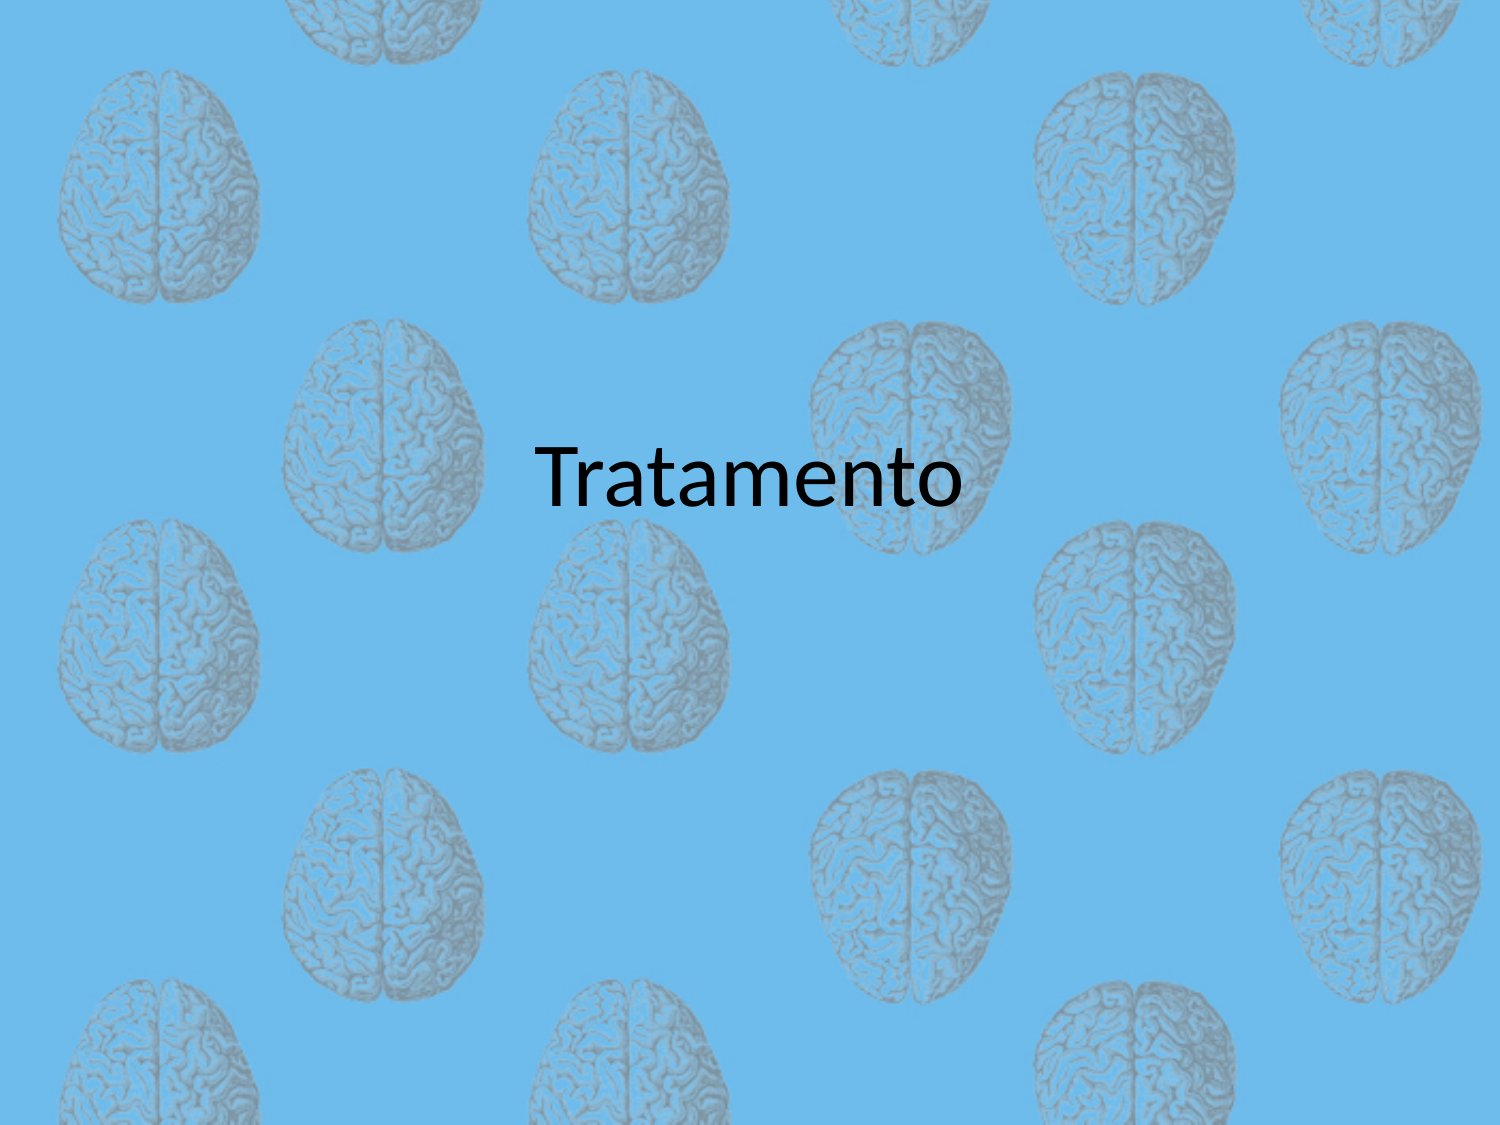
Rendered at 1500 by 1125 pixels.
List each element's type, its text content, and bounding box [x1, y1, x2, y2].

title Tratamento [112, 349, 1388, 591]
picture [0, 0, 1500, 1125]
